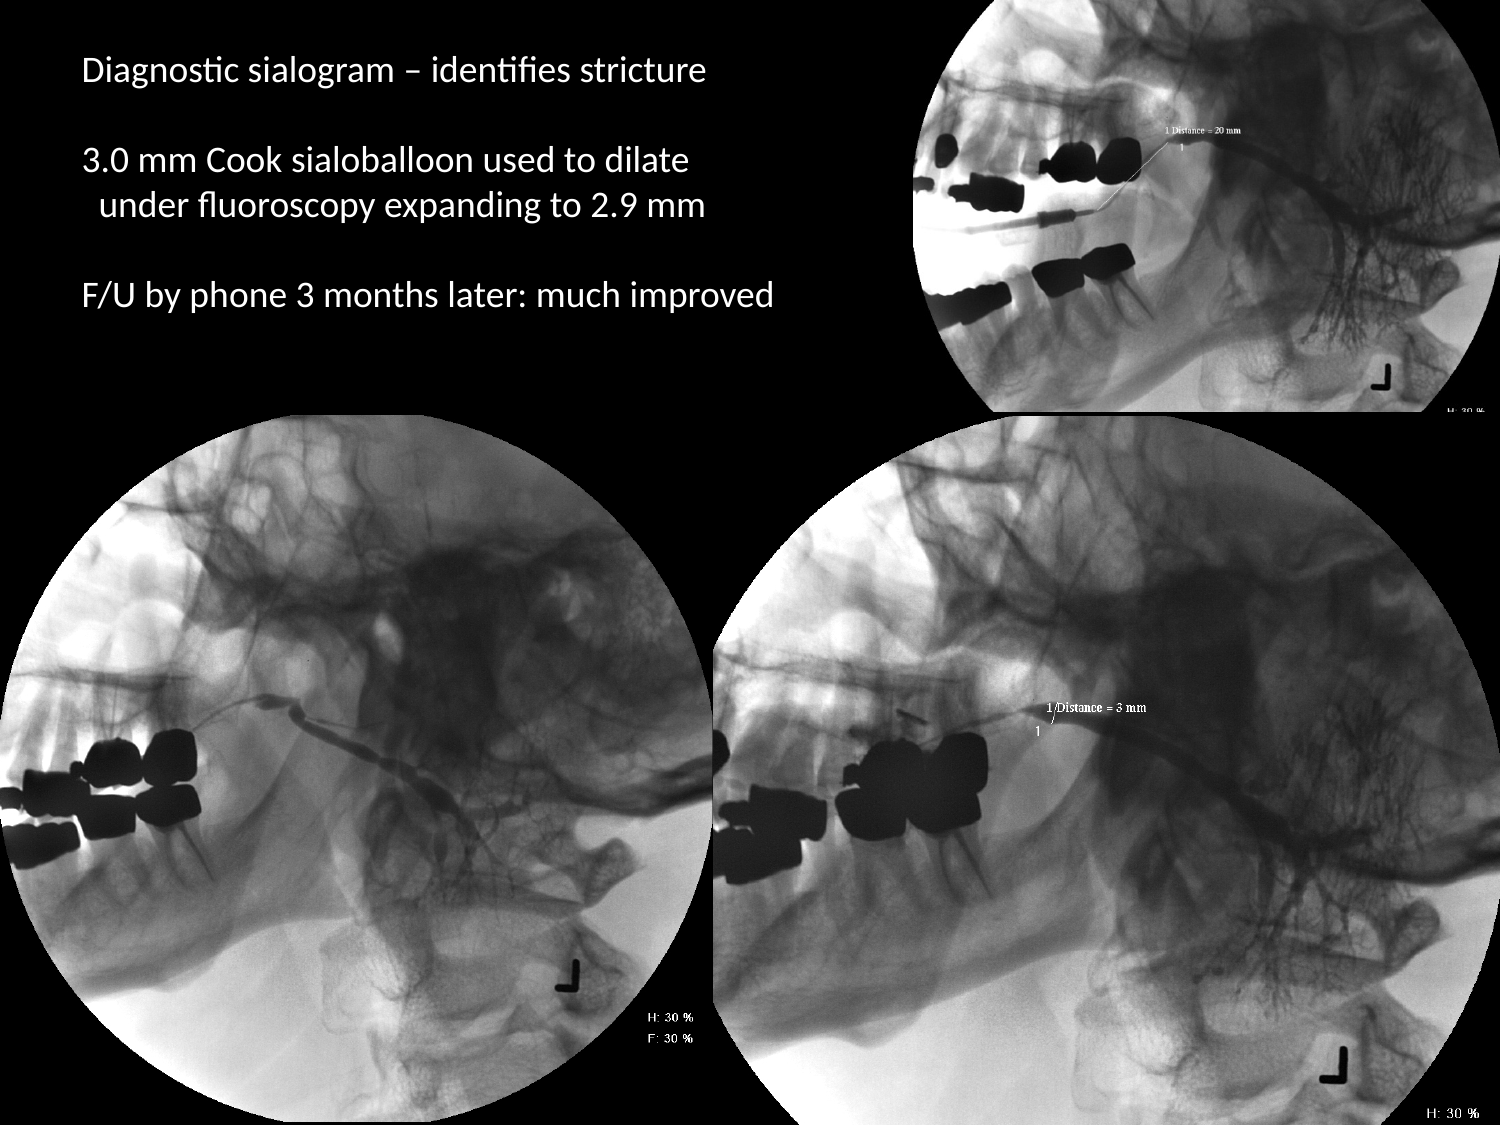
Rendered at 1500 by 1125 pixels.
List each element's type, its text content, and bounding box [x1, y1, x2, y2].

picture [0, 0, 1500, 1125]
text_box Diagnostic sialogram – identifies stricture 3.0 mm Cook sialoballoon used to dilate under fluoroscopy expanding to 2.9 mm F/U by phone 3 months later: much improved [66, 37, 791, 323]
